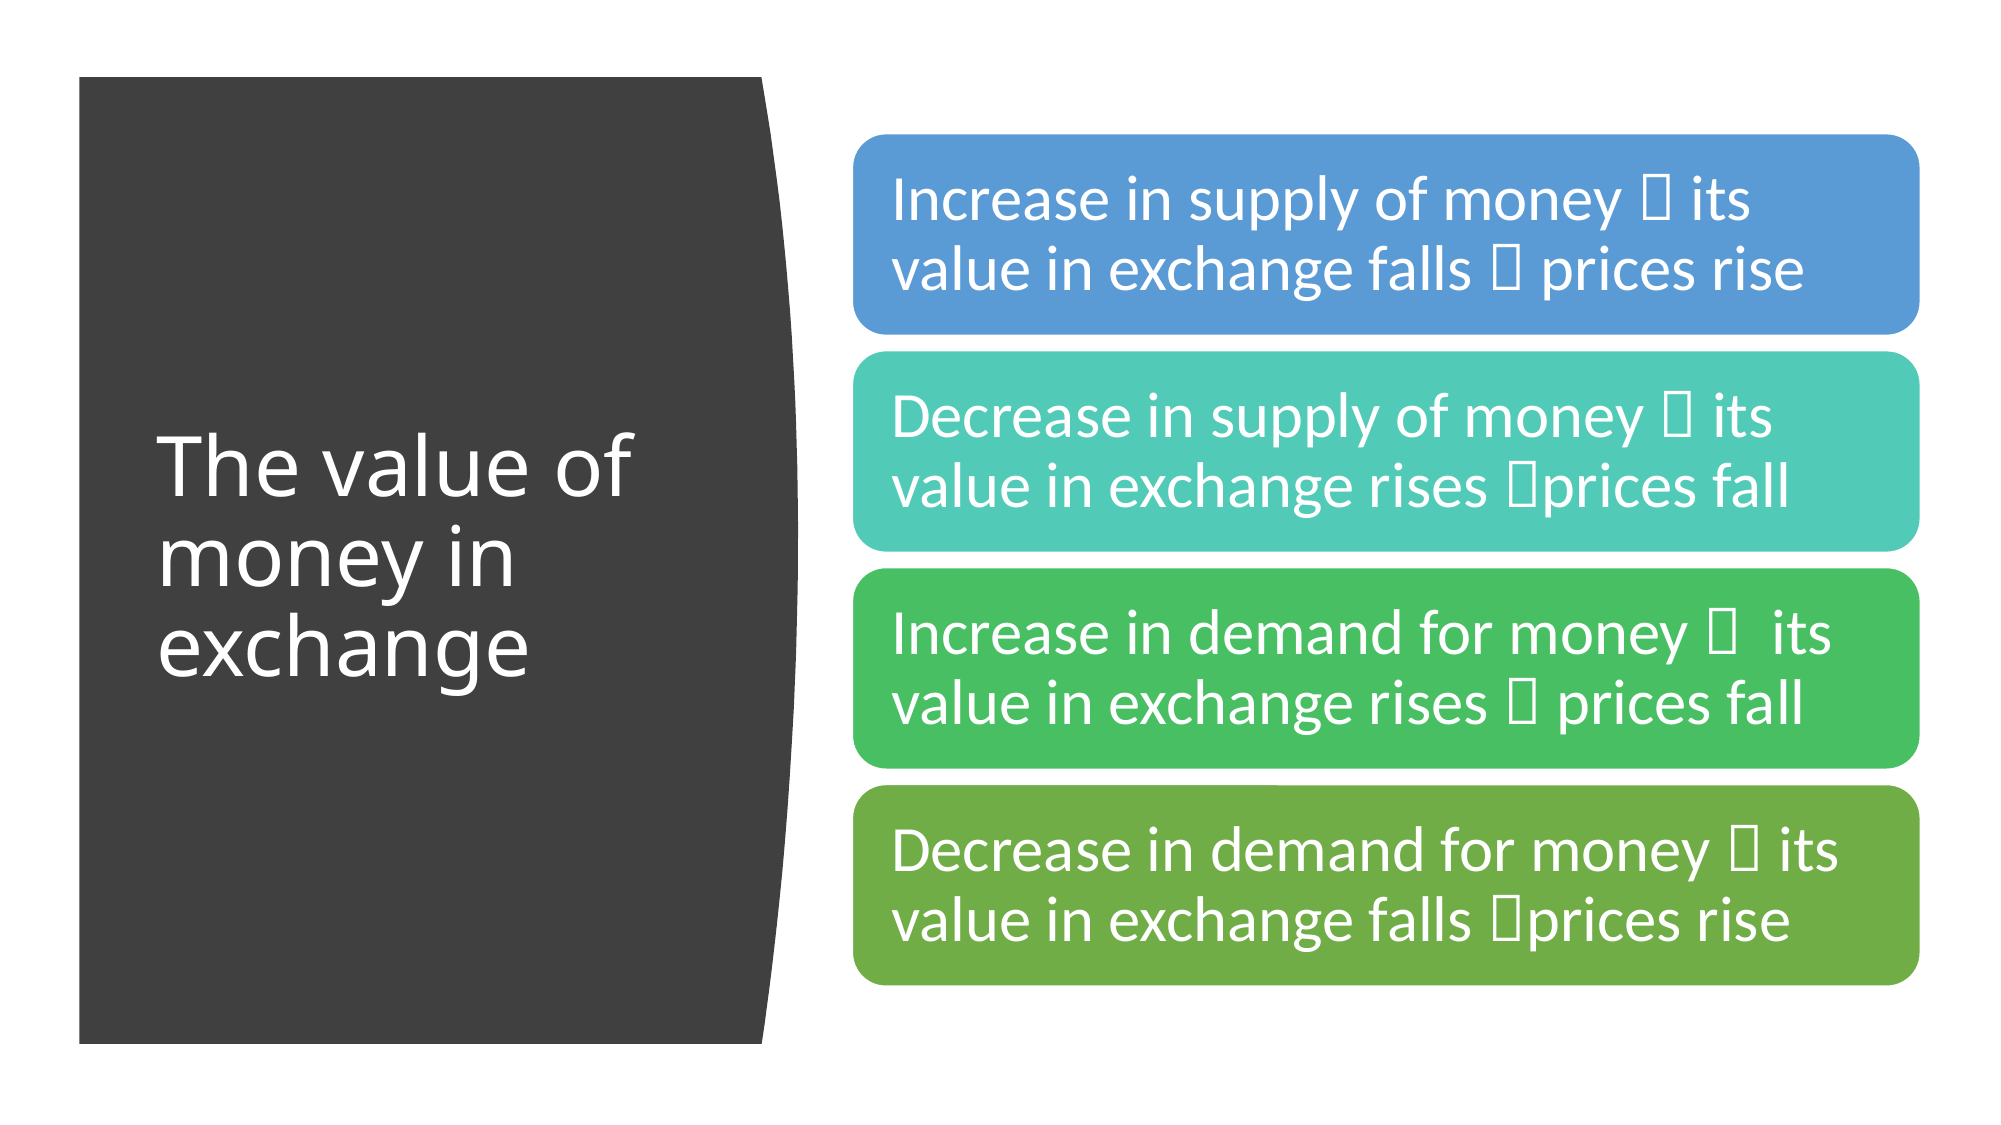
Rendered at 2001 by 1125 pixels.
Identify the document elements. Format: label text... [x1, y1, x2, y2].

title The value of money in exchange [141, 166, 702, 953]
text_box [78, 76, 800, 1045]
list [852, 77, 1921, 1043]
